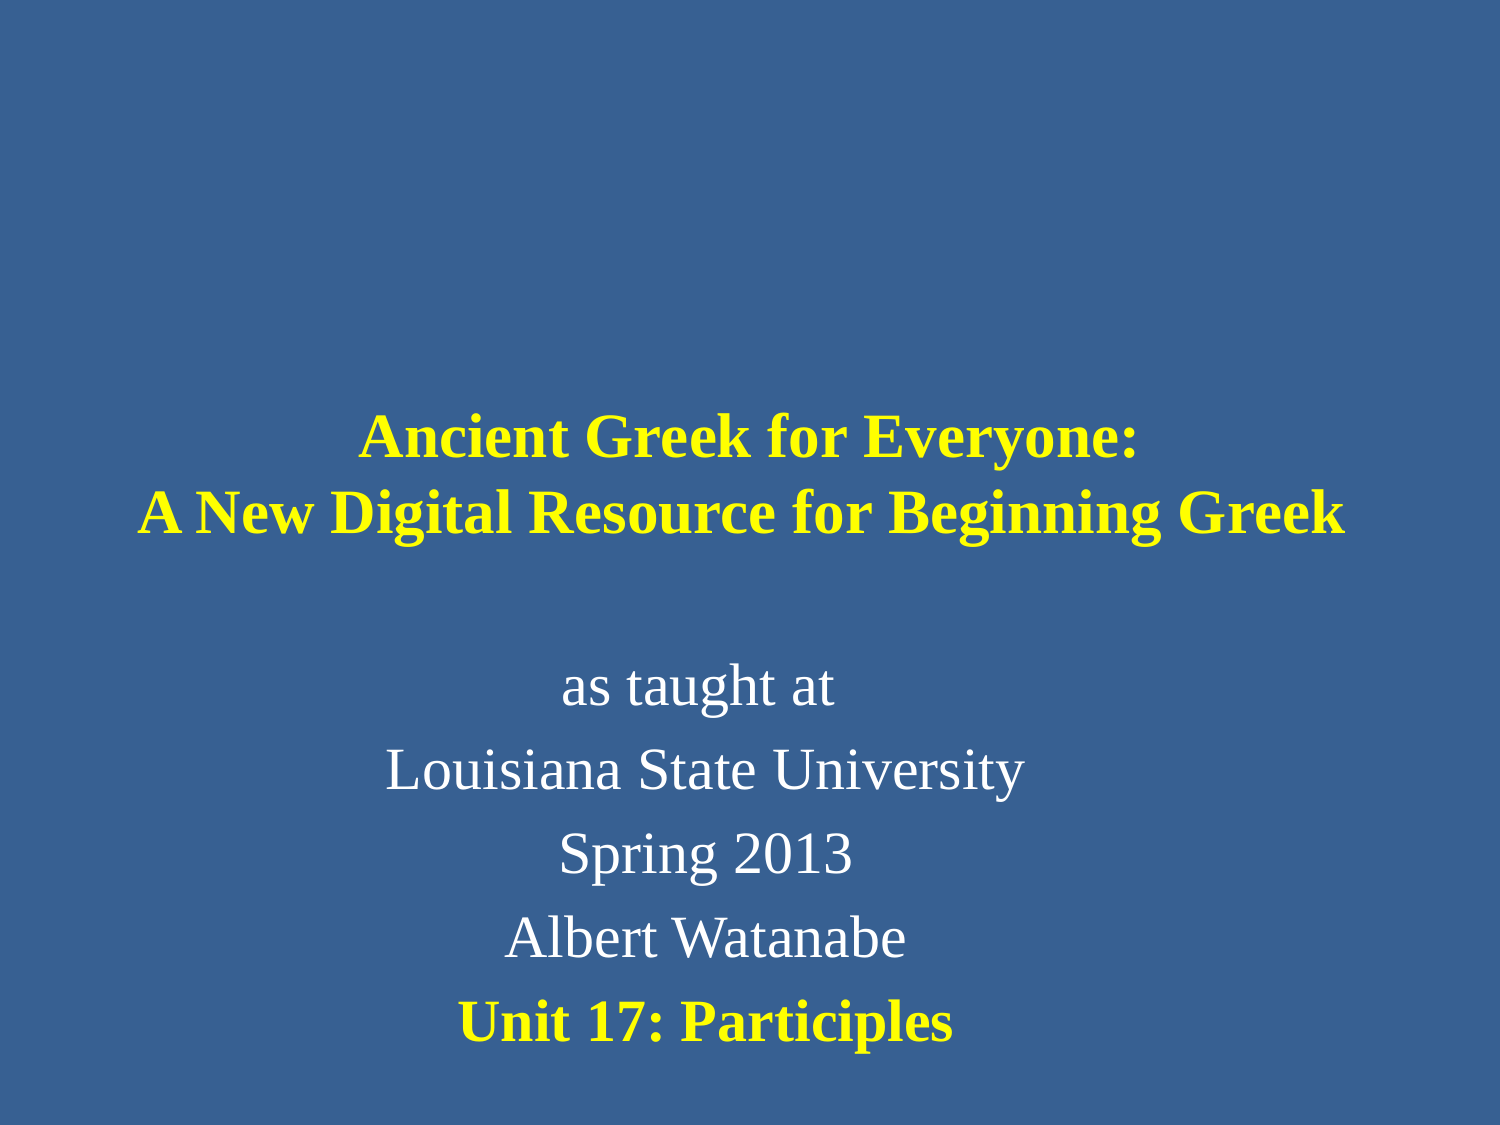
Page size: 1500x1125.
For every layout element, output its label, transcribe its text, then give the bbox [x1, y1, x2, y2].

title Ancient Greek for Everyone: A New Digital Resource for Beginning Greek [112, 349, 1388, 591]
subtitle as taught at Louisiana State University Spring 2013 Albert Watanabe Unit 17: Participles [99, 637, 1313, 1063]
